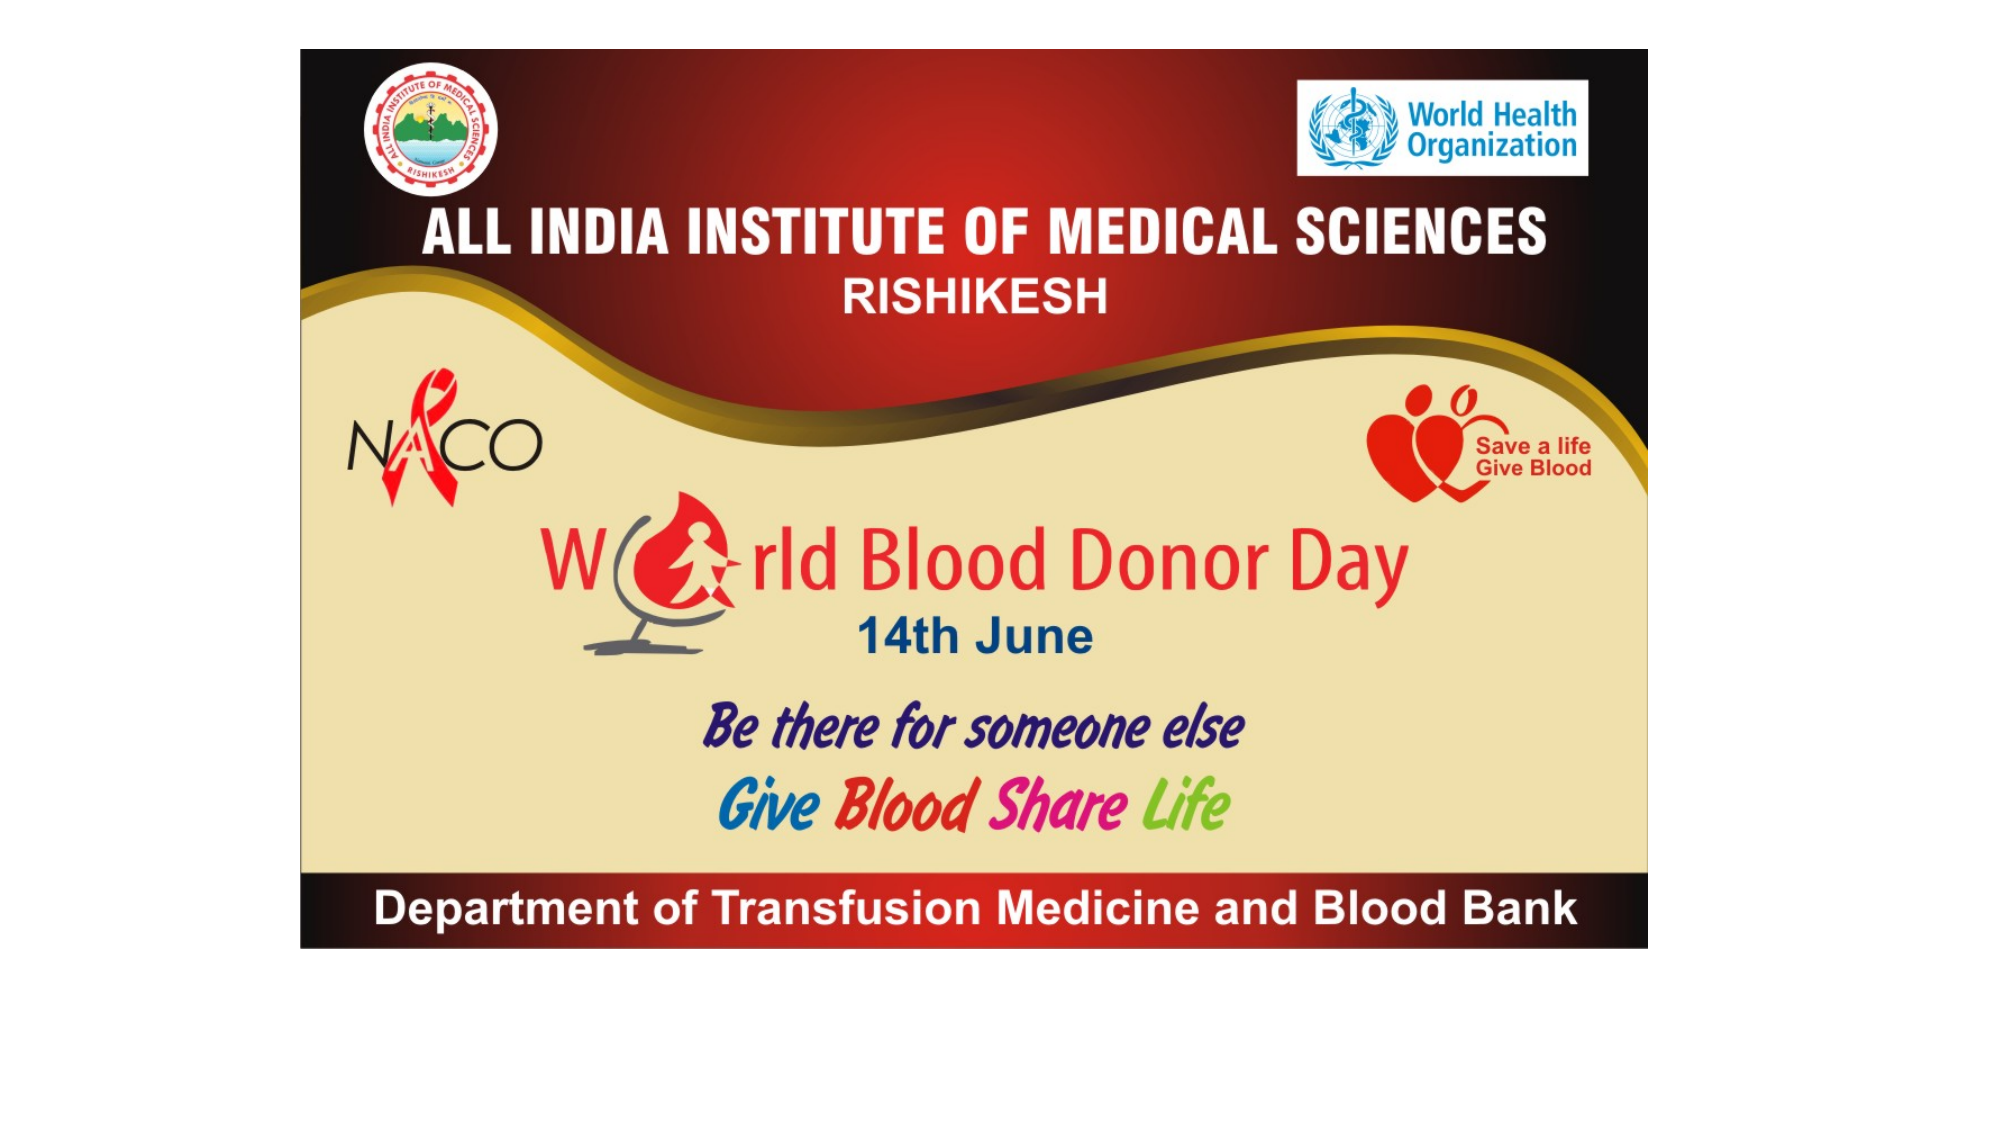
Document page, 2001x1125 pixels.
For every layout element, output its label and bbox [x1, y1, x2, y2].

list [299, 49, 1648, 949]
